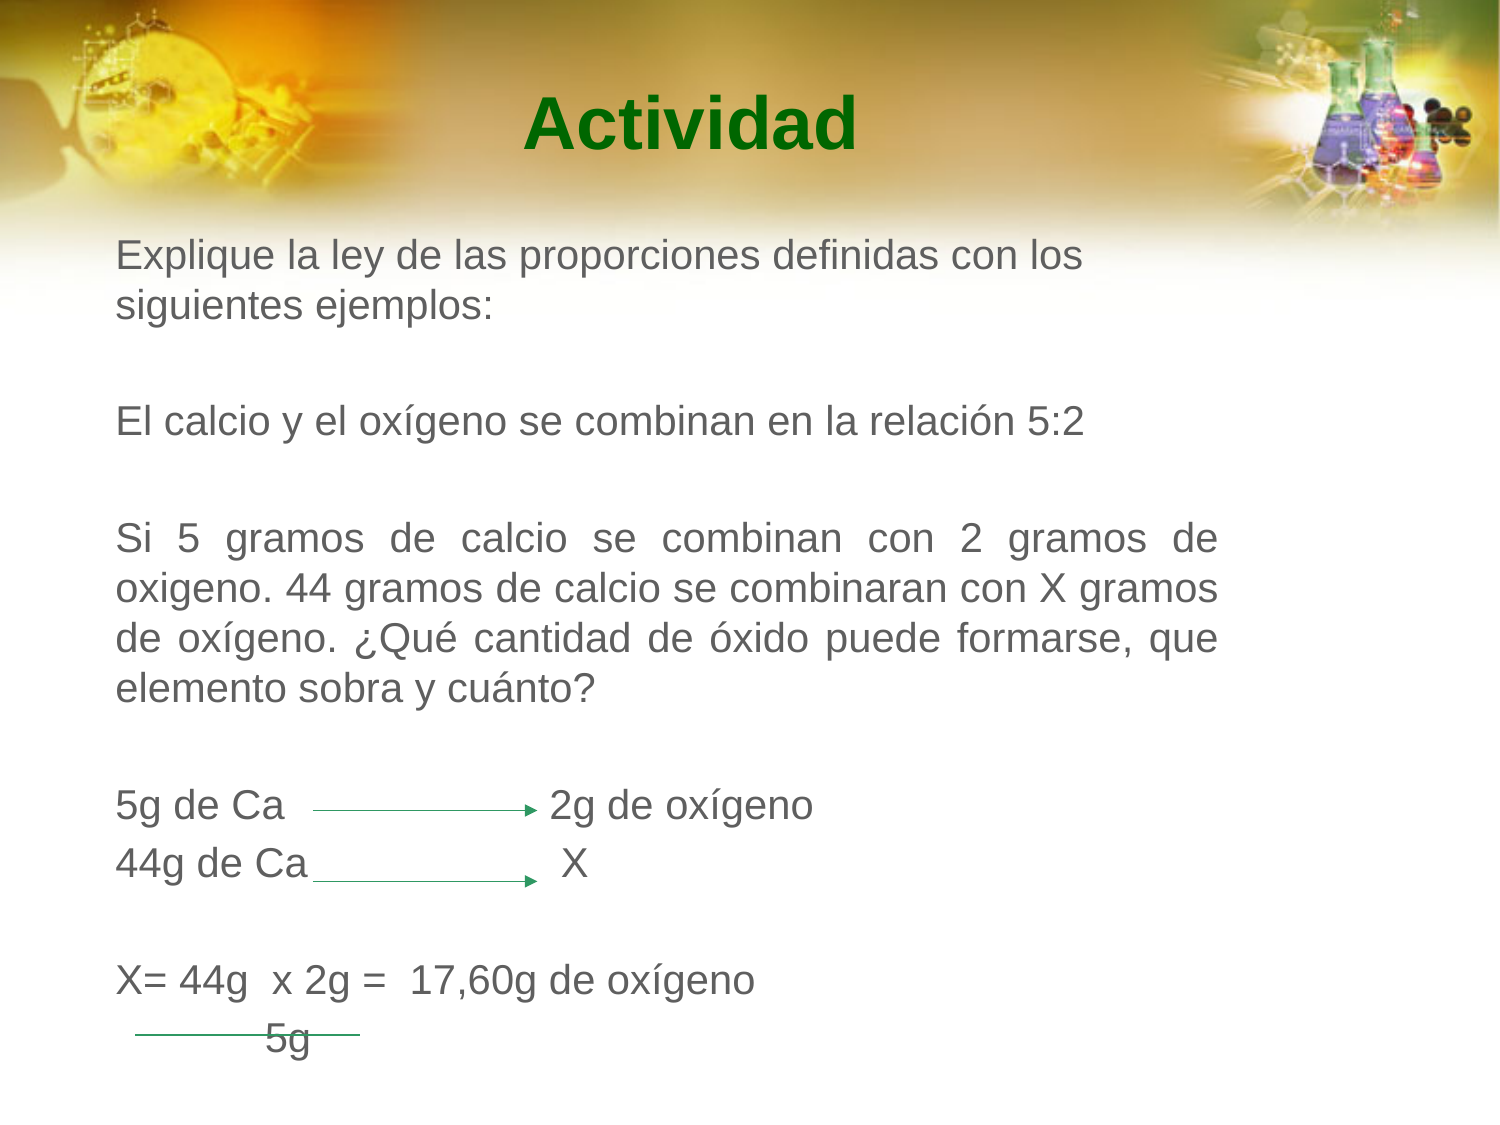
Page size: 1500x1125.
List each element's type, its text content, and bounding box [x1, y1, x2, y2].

list Explique la ley de las proporciones definidas con los siguientes ejemplos: El calcio y el oxígeno se combinan en la relación 5:2 Si 5 gramos de calcio se combinan con 2 gramos de oxigeno. 44 gramos de calcio se combinaran con X gramos de oxígeno. ¿Qué cantidad de óxido puede formarse, que elemento sobra y cuánto? 5g de Ca 2g de oxígeno 44g de Ca X X= 44g x 2g = 17,60g de oxígeno 5g [100, 219, 1235, 1071]
title Actividad [147, 66, 1235, 174]
picture [0, 0, 1500, 1125]
